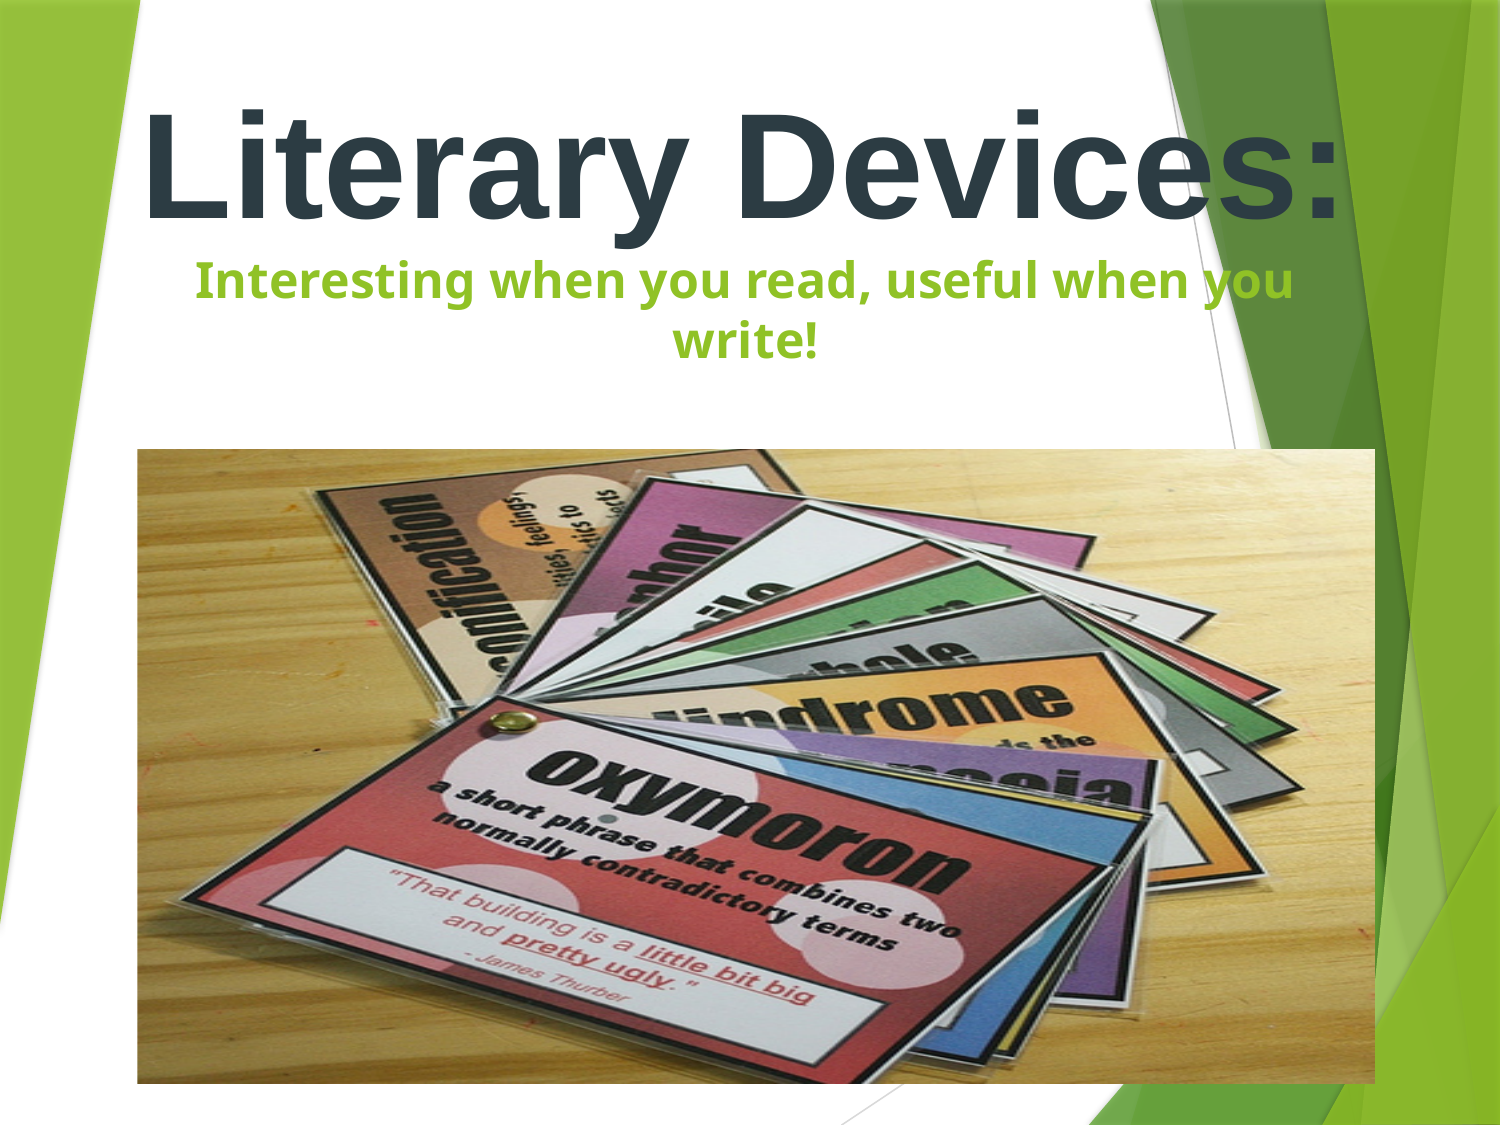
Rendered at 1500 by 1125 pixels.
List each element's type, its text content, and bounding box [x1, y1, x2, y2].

title Literary Devices: Interesting when you read, useful when you write! [108, 87, 1384, 350]
text_box [137, 449, 1375, 1084]
